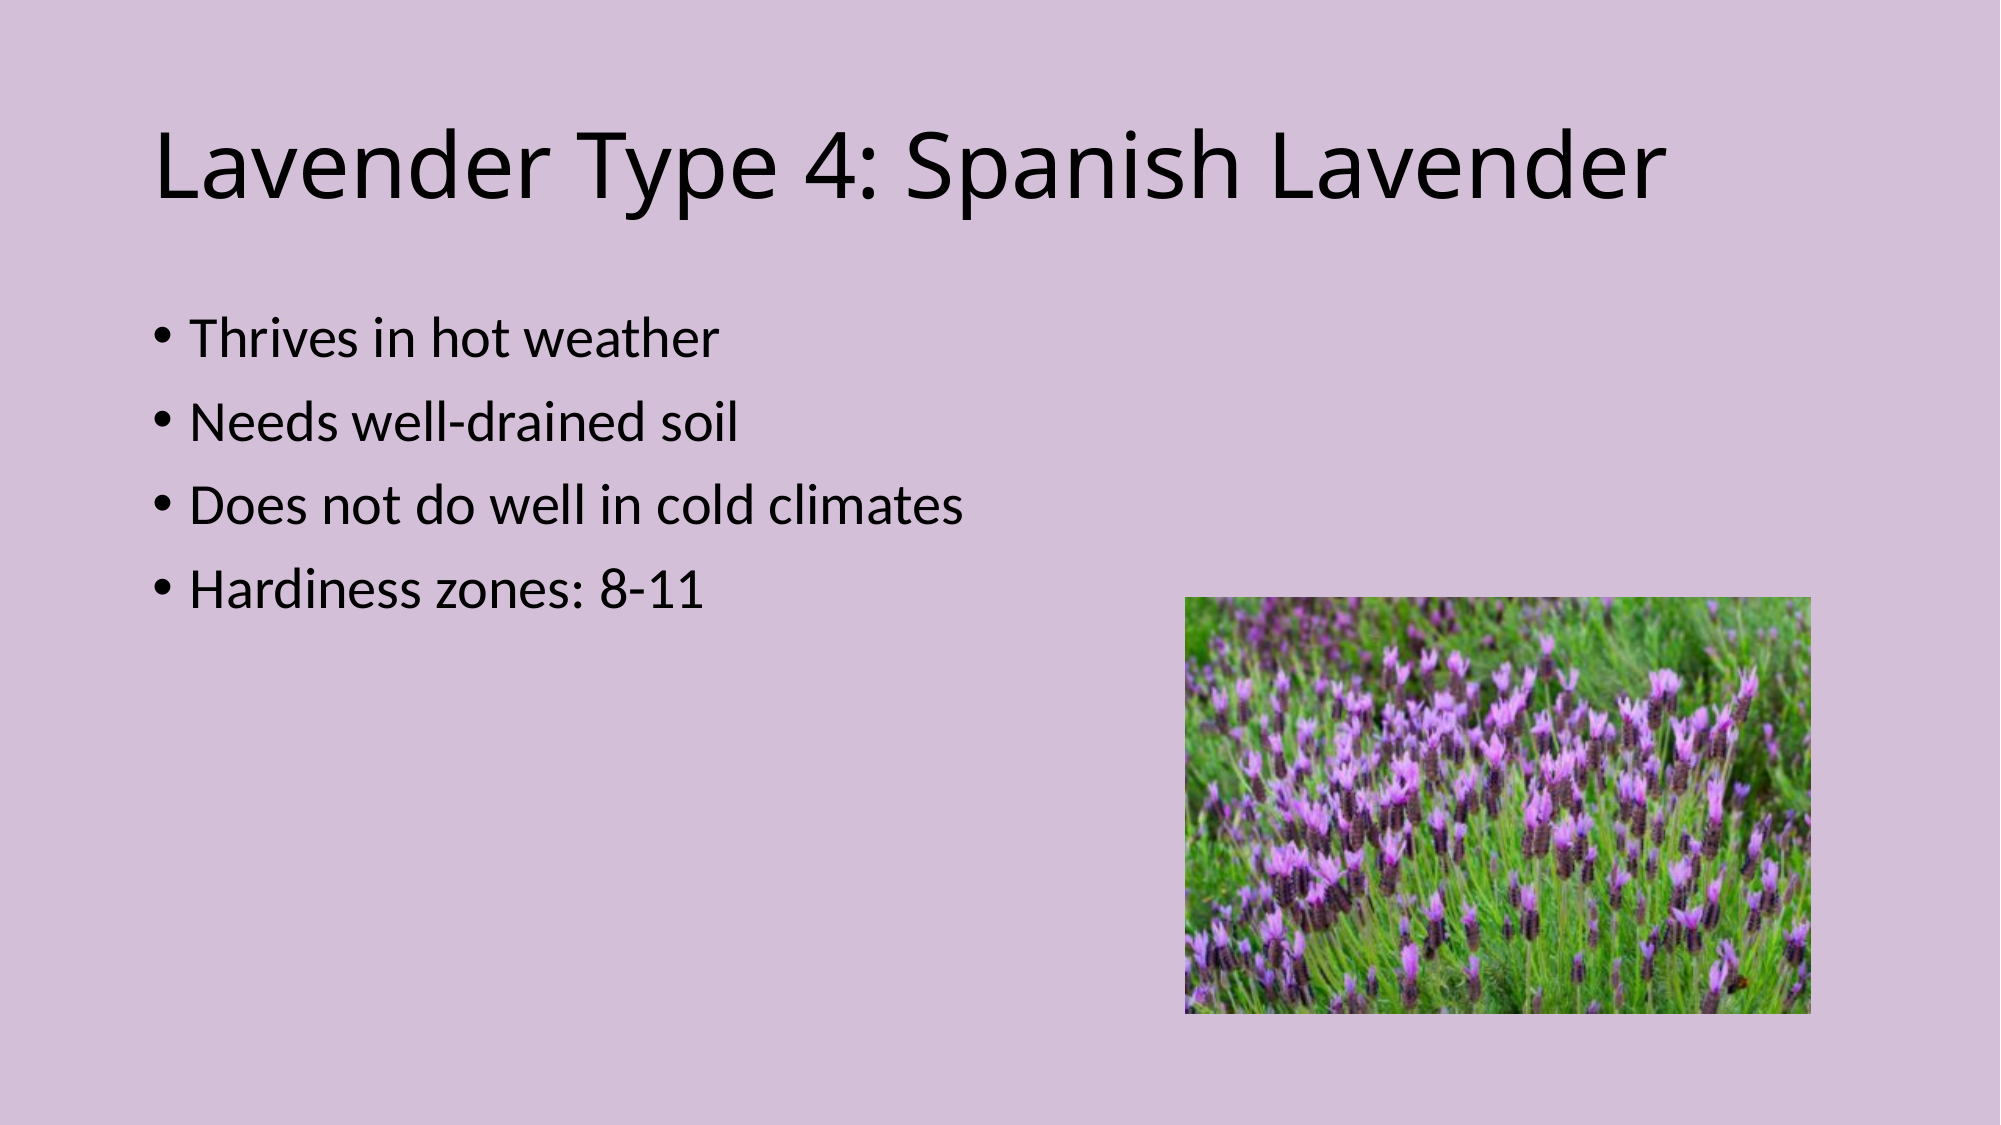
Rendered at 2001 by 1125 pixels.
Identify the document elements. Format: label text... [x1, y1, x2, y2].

list Thrives in hot weather Needs well-drained soil Does not do well in cold climates Hardiness zones: 8-11 [137, 299, 1863, 1014]
title Lavender Type 4: Spanish Lavender [137, 59, 1863, 278]
picture [1185, 597, 1811, 1014]
